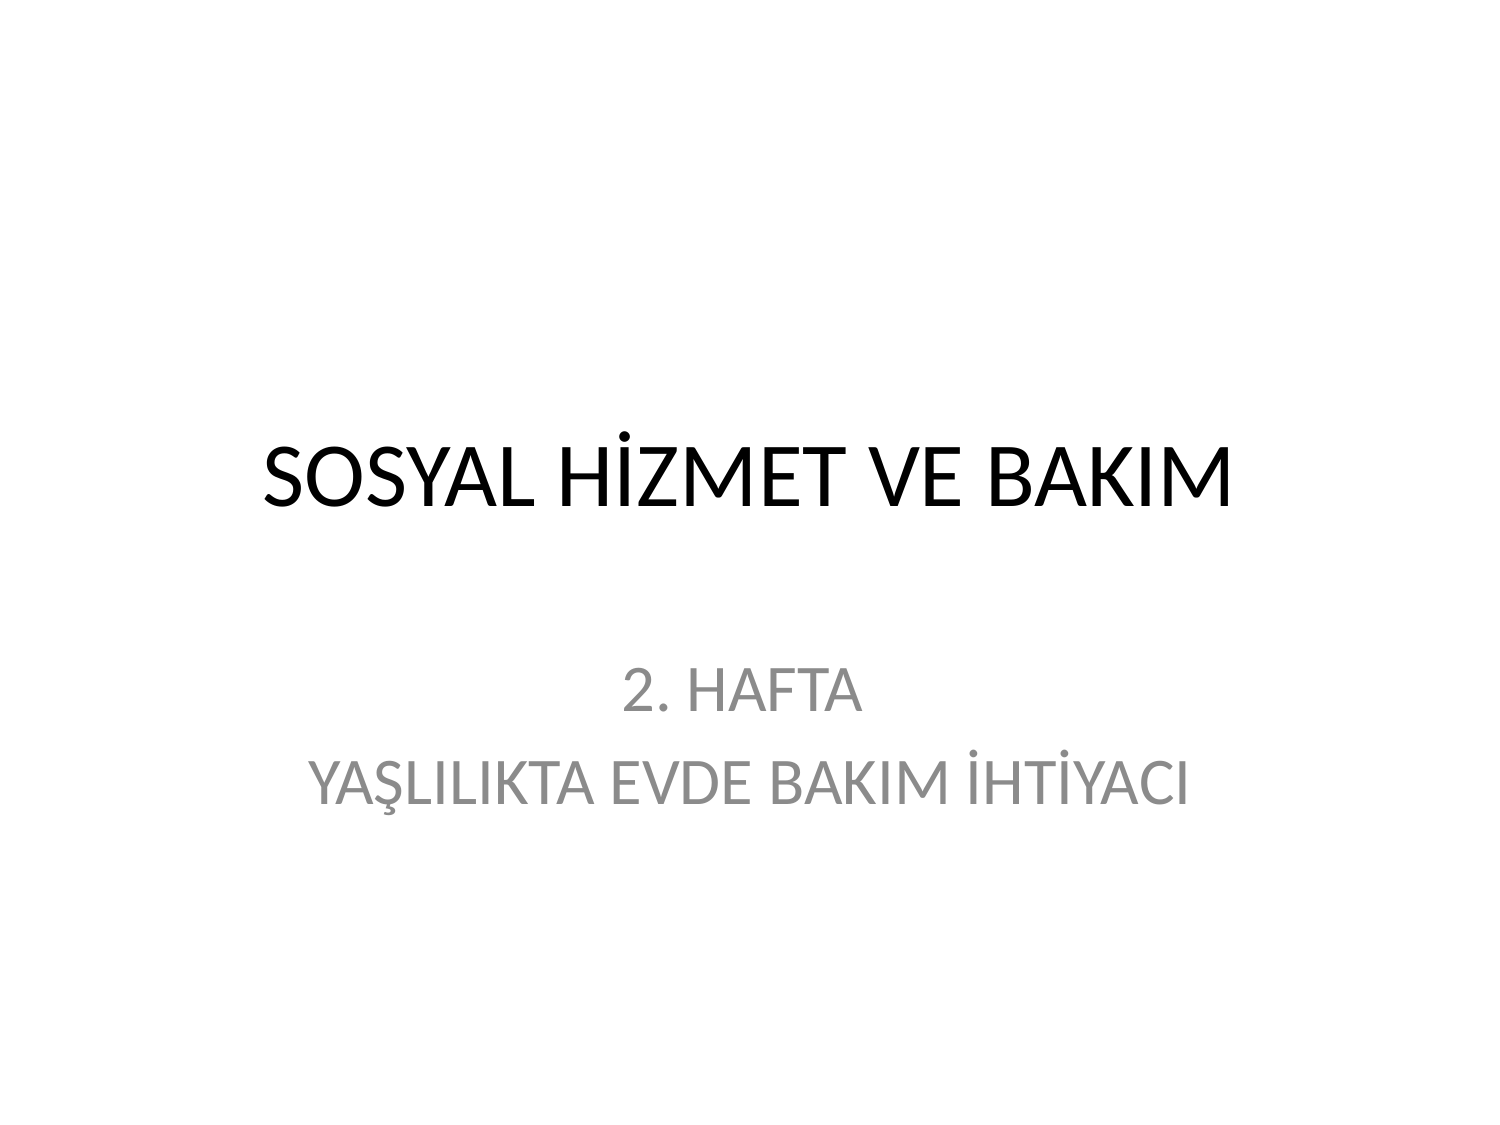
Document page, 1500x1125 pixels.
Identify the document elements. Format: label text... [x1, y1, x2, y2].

title SOSYAL HİZMET VE BAKIM [112, 349, 1388, 591]
subtitle 2. HAFTA YAŞLILIKTA EVDE BAKIM İHTİYACI [225, 637, 1275, 925]
